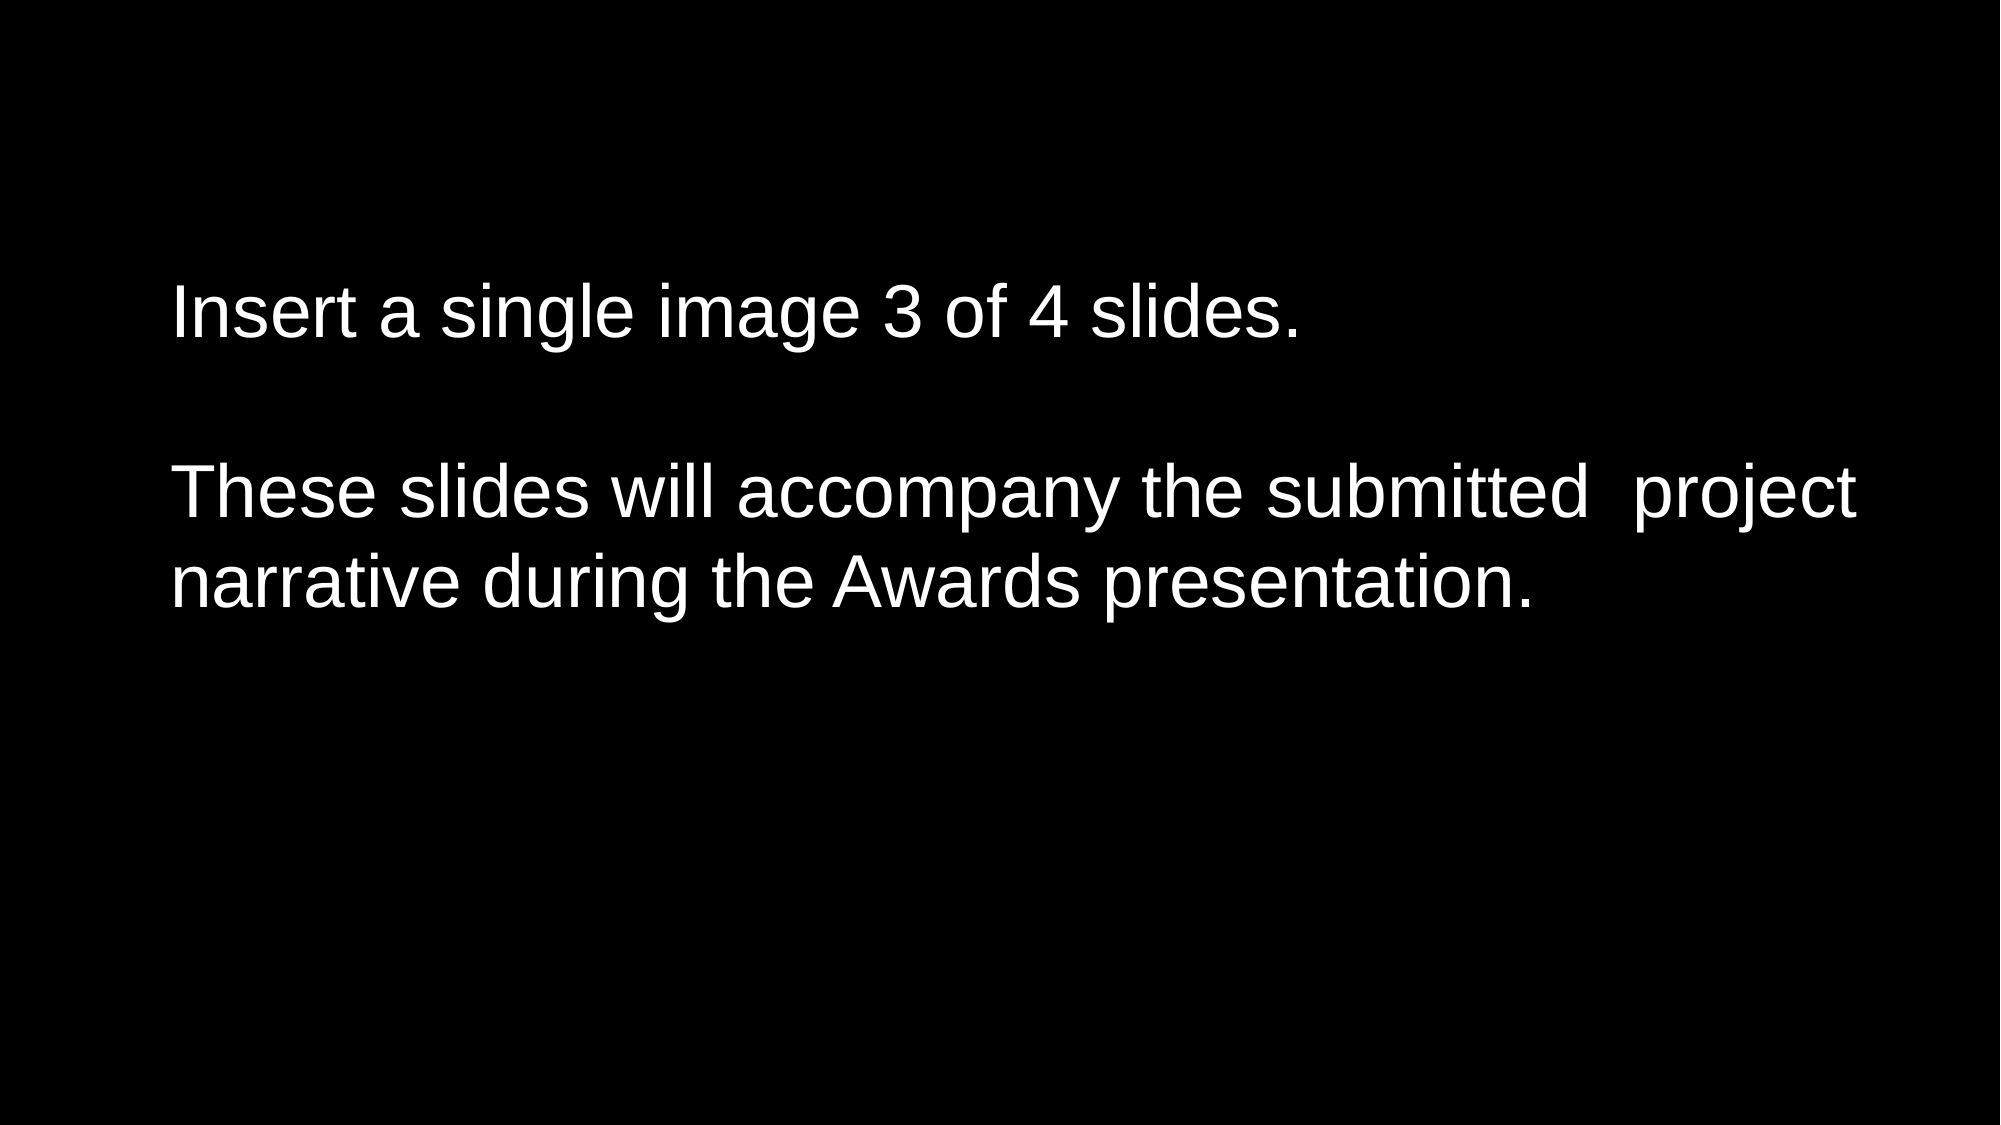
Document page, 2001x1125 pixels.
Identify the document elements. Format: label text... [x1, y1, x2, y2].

text_box Insert a single image 3 of 4 slides. These slides will accompany the submitted project narrative during the Awards presentation. [155, 255, 1924, 631]
